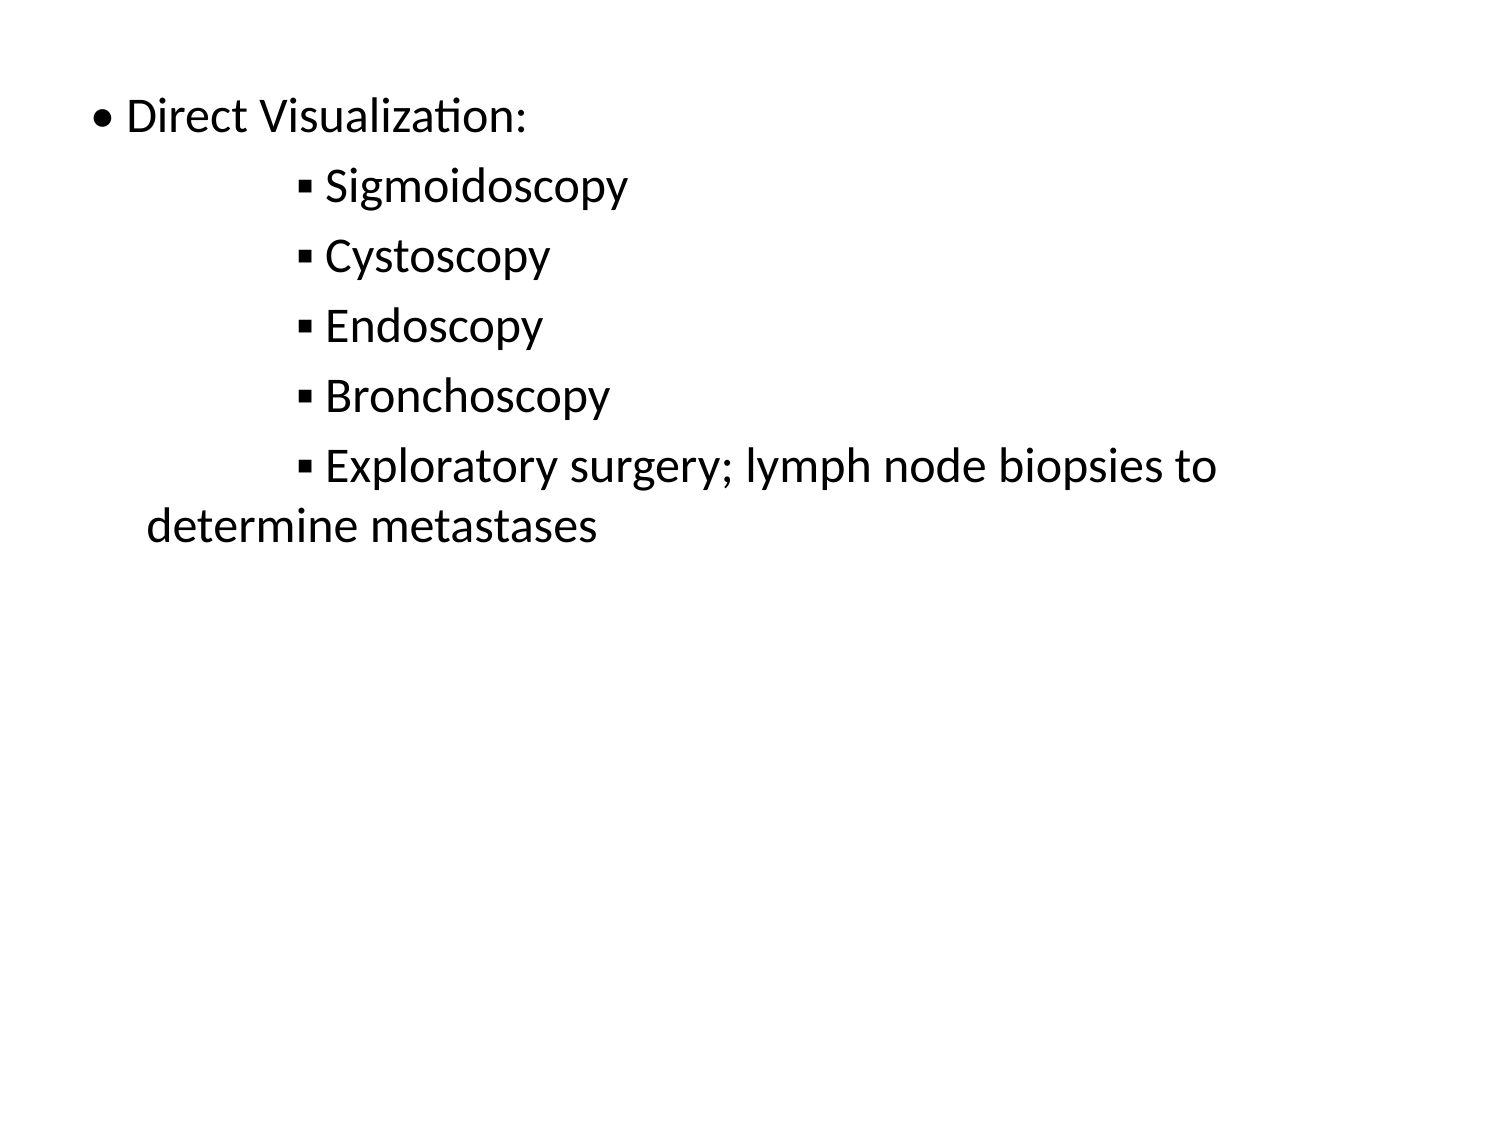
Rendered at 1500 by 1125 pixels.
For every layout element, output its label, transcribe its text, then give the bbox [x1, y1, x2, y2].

list • Direct Visualization: ▪ Sigmoidoscopy ▪ Cystoscopy ▪ Endoscopy ▪ Bronchoscopy ▪ Exploratory surgery; lymph node biopsies to determine metastases [75, 75, 1425, 1062]
